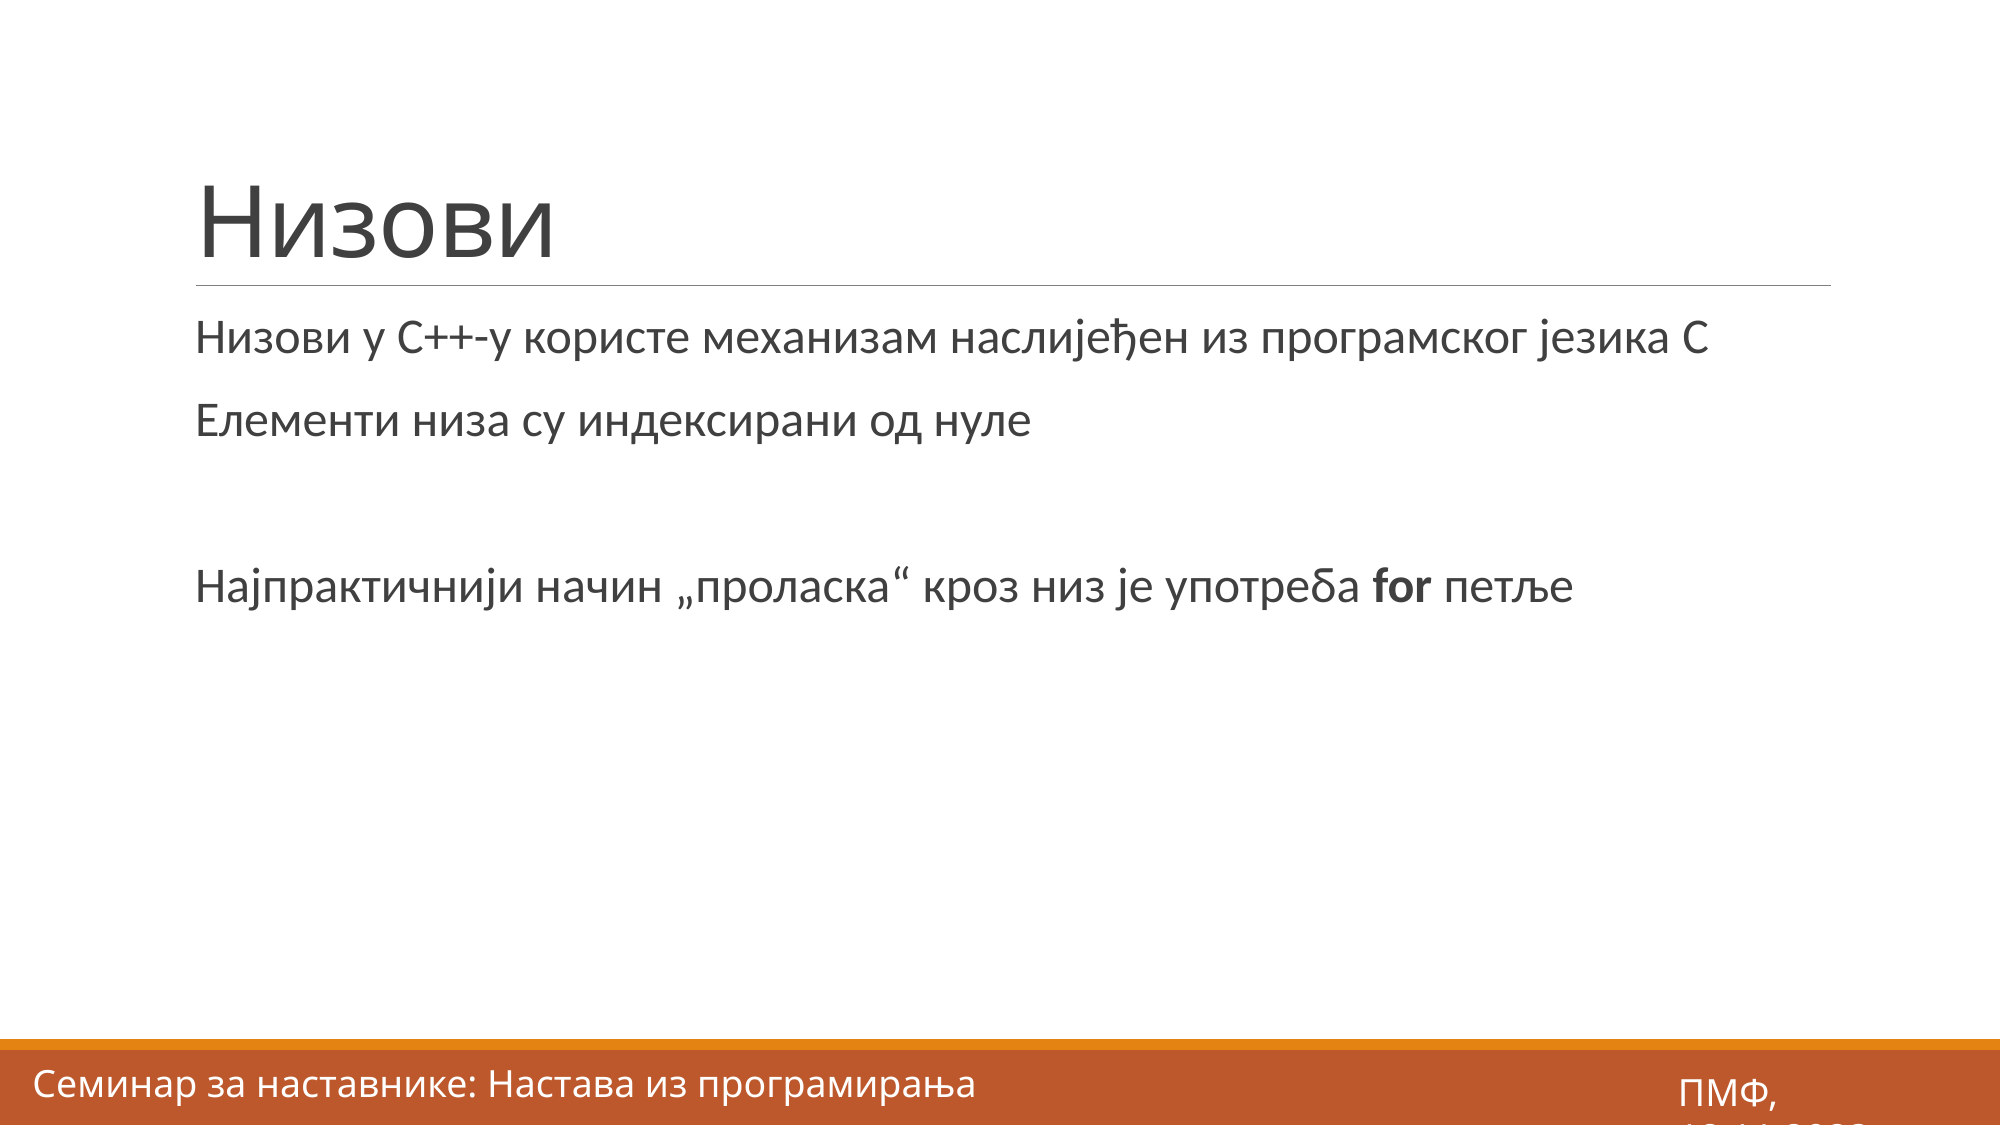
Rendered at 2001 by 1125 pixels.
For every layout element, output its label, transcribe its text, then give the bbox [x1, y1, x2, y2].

text_box Семинар за наставнике: Настава из програмирања [17, 1052, 1311, 1113]
list Низови у C++-у користе механизам наслијеђен из програмског језика C Елементи низа су индексирани од нуле Најпрактичнији начин „проласка“ кроз низ је употреба for петље [180, 302, 1830, 963]
text_box ПМФ, 18.11.2023. [1663, 1061, 1984, 1125]
title Низови [180, 47, 1830, 285]
